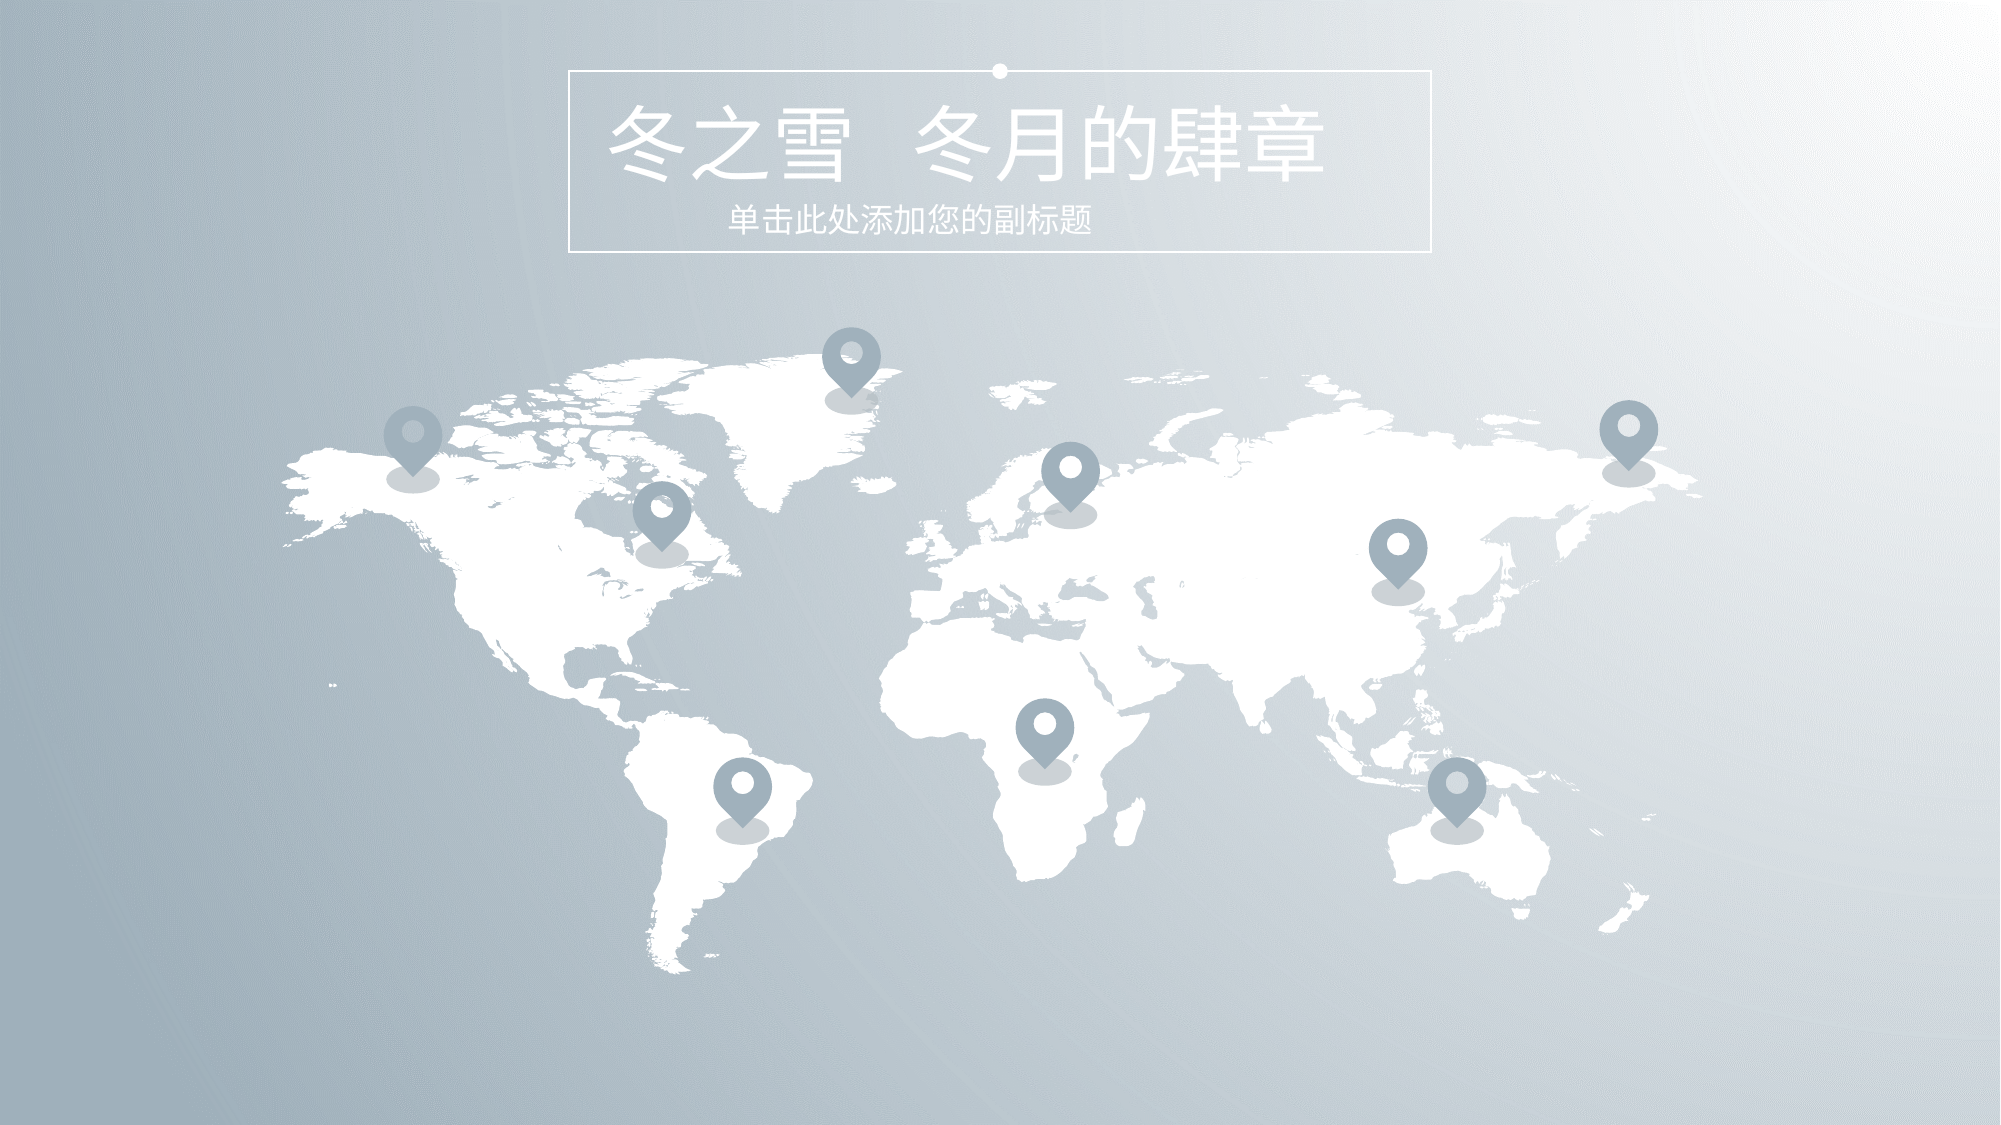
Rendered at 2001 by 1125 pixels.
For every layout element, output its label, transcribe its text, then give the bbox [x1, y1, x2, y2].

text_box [1015, 698, 1075, 786]
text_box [632, 481, 692, 569]
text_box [822, 327, 881, 415]
text_box 单击此处添加您的副标题 [713, 191, 1287, 247]
picture [0, 0, 2001, 1125]
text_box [1599, 400, 1659, 488]
text_box [568, 70, 1432, 253]
text_box 冬之雪 冬月的肆章 [591, 84, 1431, 200]
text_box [1368, 518, 1428, 607]
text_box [713, 757, 773, 845]
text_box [1041, 441, 1100, 530]
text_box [1427, 757, 1487, 845]
text_box [991, 62, 1009, 70]
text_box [383, 406, 443, 494]
